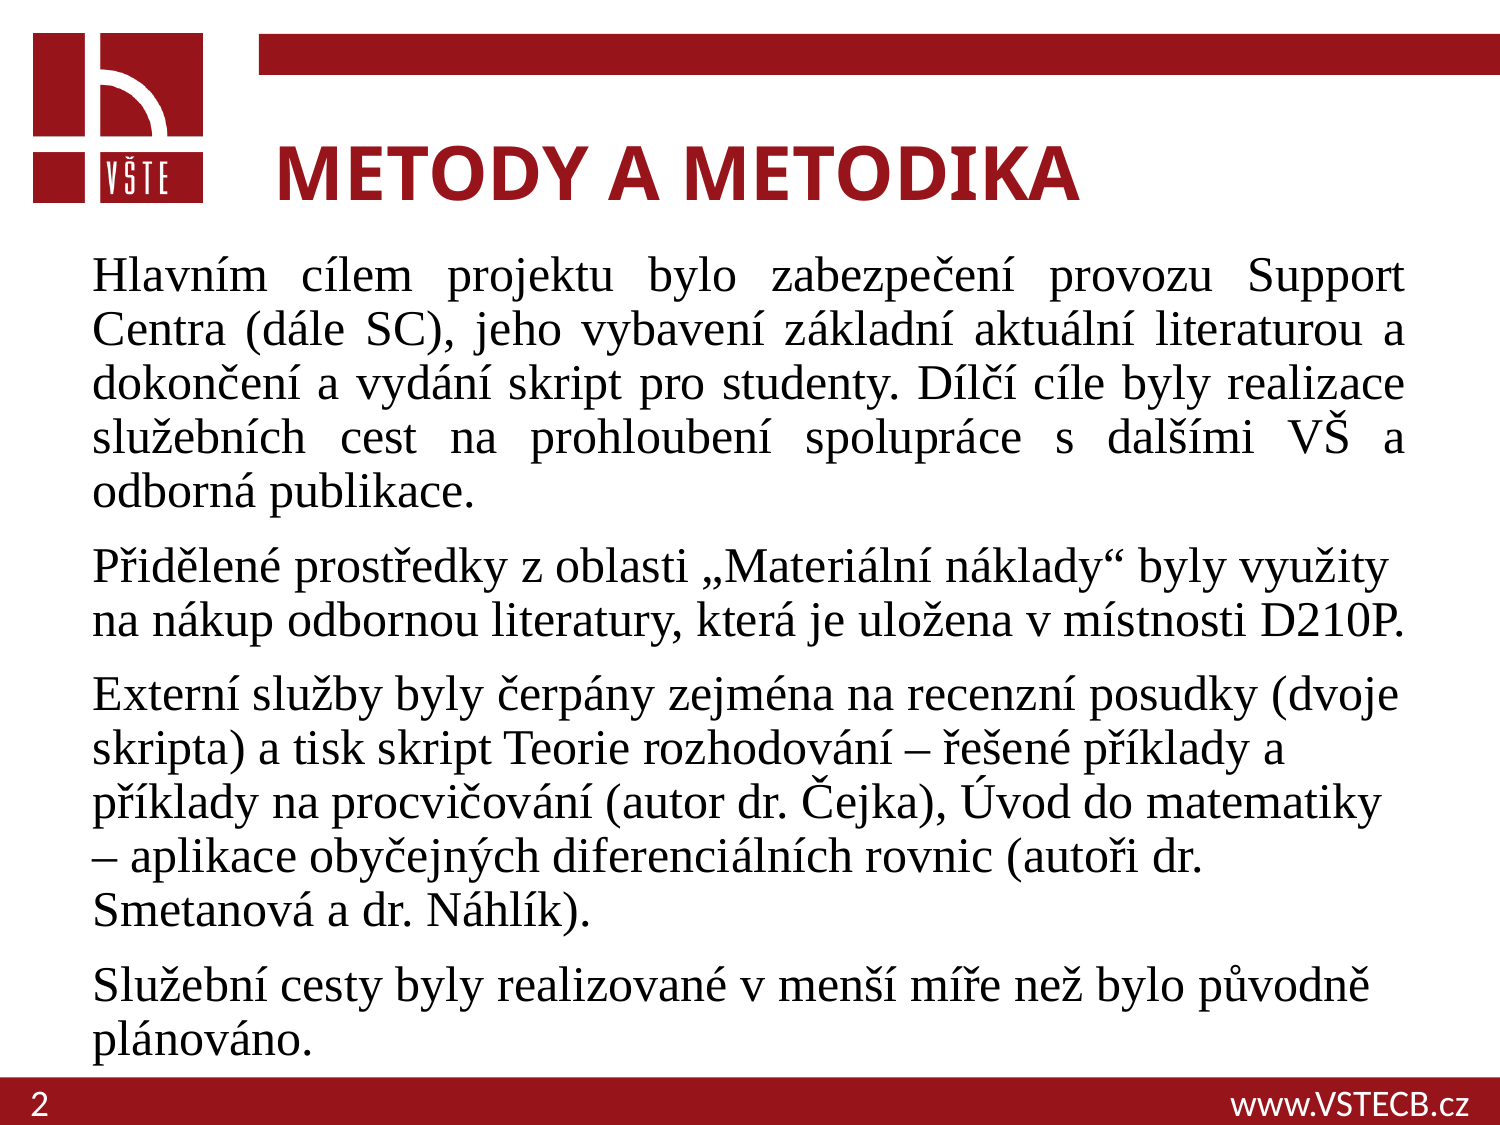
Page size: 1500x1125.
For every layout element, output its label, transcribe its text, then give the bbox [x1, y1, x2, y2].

list Hlavním cílem projektu bylo zabezpečení provozu Support Centra (dále SC), jeho vybavení základní aktuální literaturou a dokončení a vydání skript pro studenty. Dílčí cíle byly realizace služebních cest na prohloubení spolupráce s dalšími VŠ a odborná publikace. Přidělené prostředky z oblasti „Materiální náklady“ byly využity na nákup odbornou literatury, která je uložena v místnosti D210P. Externí služby byly čerpány zejména na recenzní posudky (dvoje skripta) a tisk skript Teorie rozhodování – řešené příklady a příklady na procvičování (autor dr. Čejka), Úvod do matematiky – aplikace obyčejných diferenciálních rovnic (autoři dr. Smetanová a dr. Náhlík). Služební cesty byly realizované v menší míře než bylo původně plánováno. [77, 240, 1423, 955]
title METODY A METODIKA [258, 76, 1500, 278]
picture [33, 33, 203, 203]
text_box [258, 33, 1500, 76]
text_box 2 www.VSTECB.cz [0, 1076, 1500, 1125]
